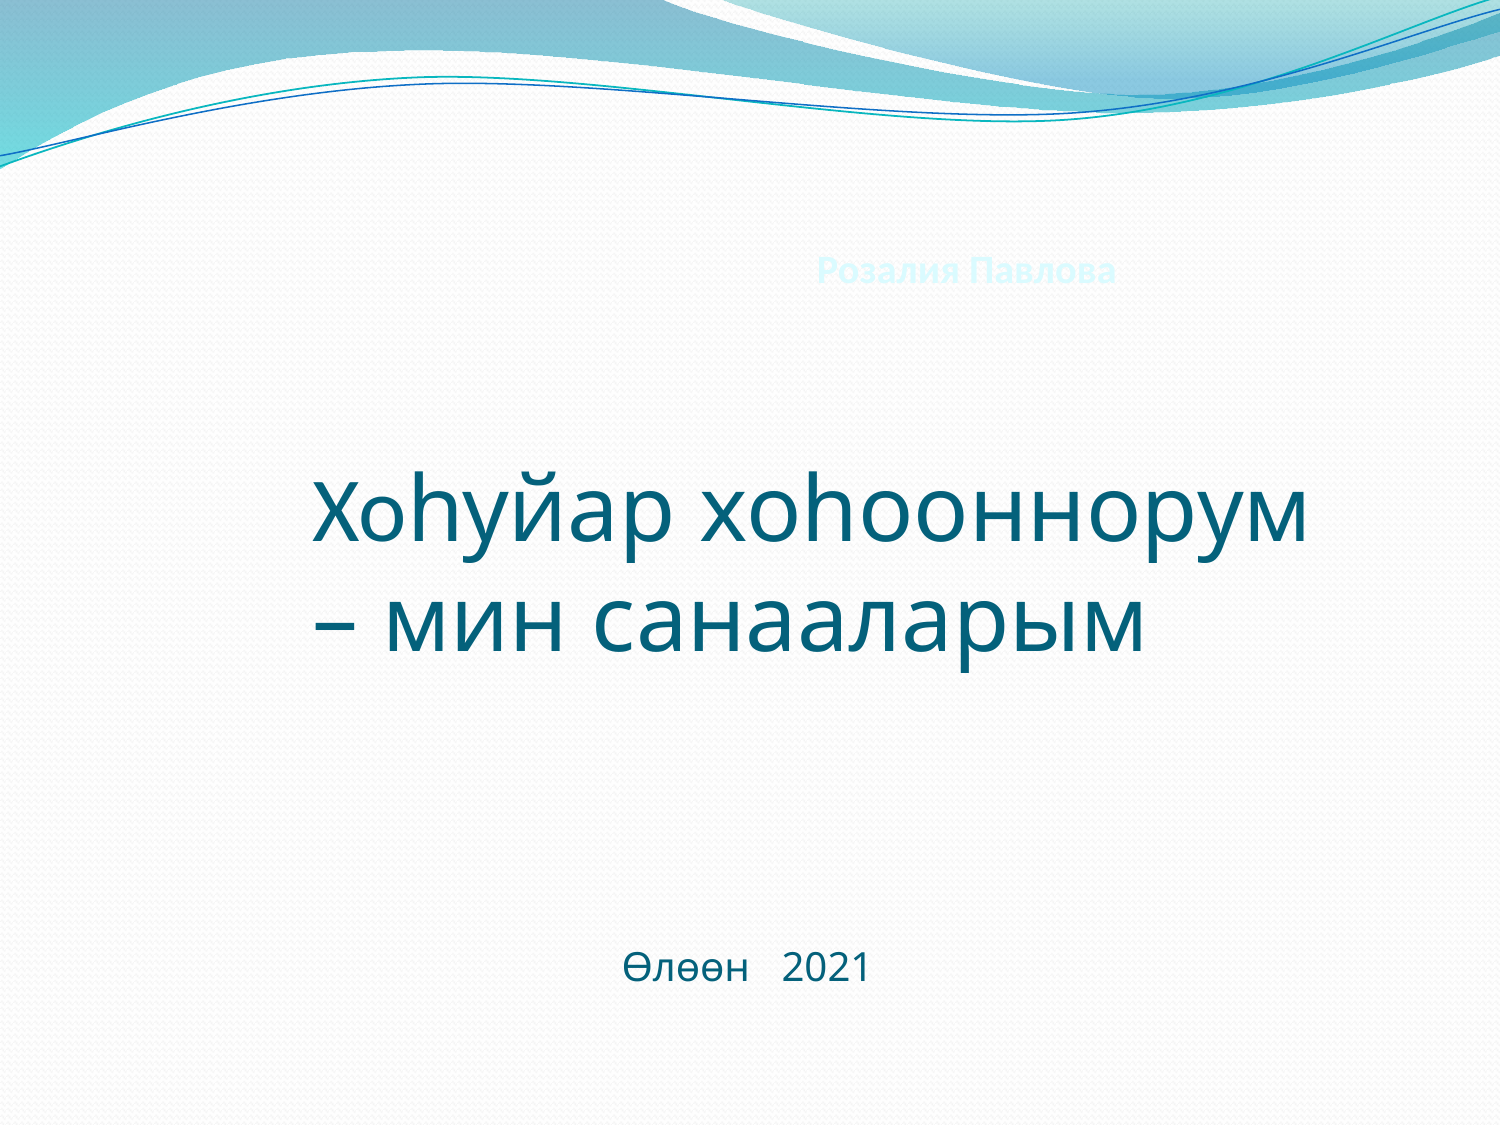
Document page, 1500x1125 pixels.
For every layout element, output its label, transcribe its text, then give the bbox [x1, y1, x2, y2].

title Розалия Павлова Хоһуйар хоһооннорум – мин санааларым Өлөөн 2021 [312, 224, 1341, 1000]
